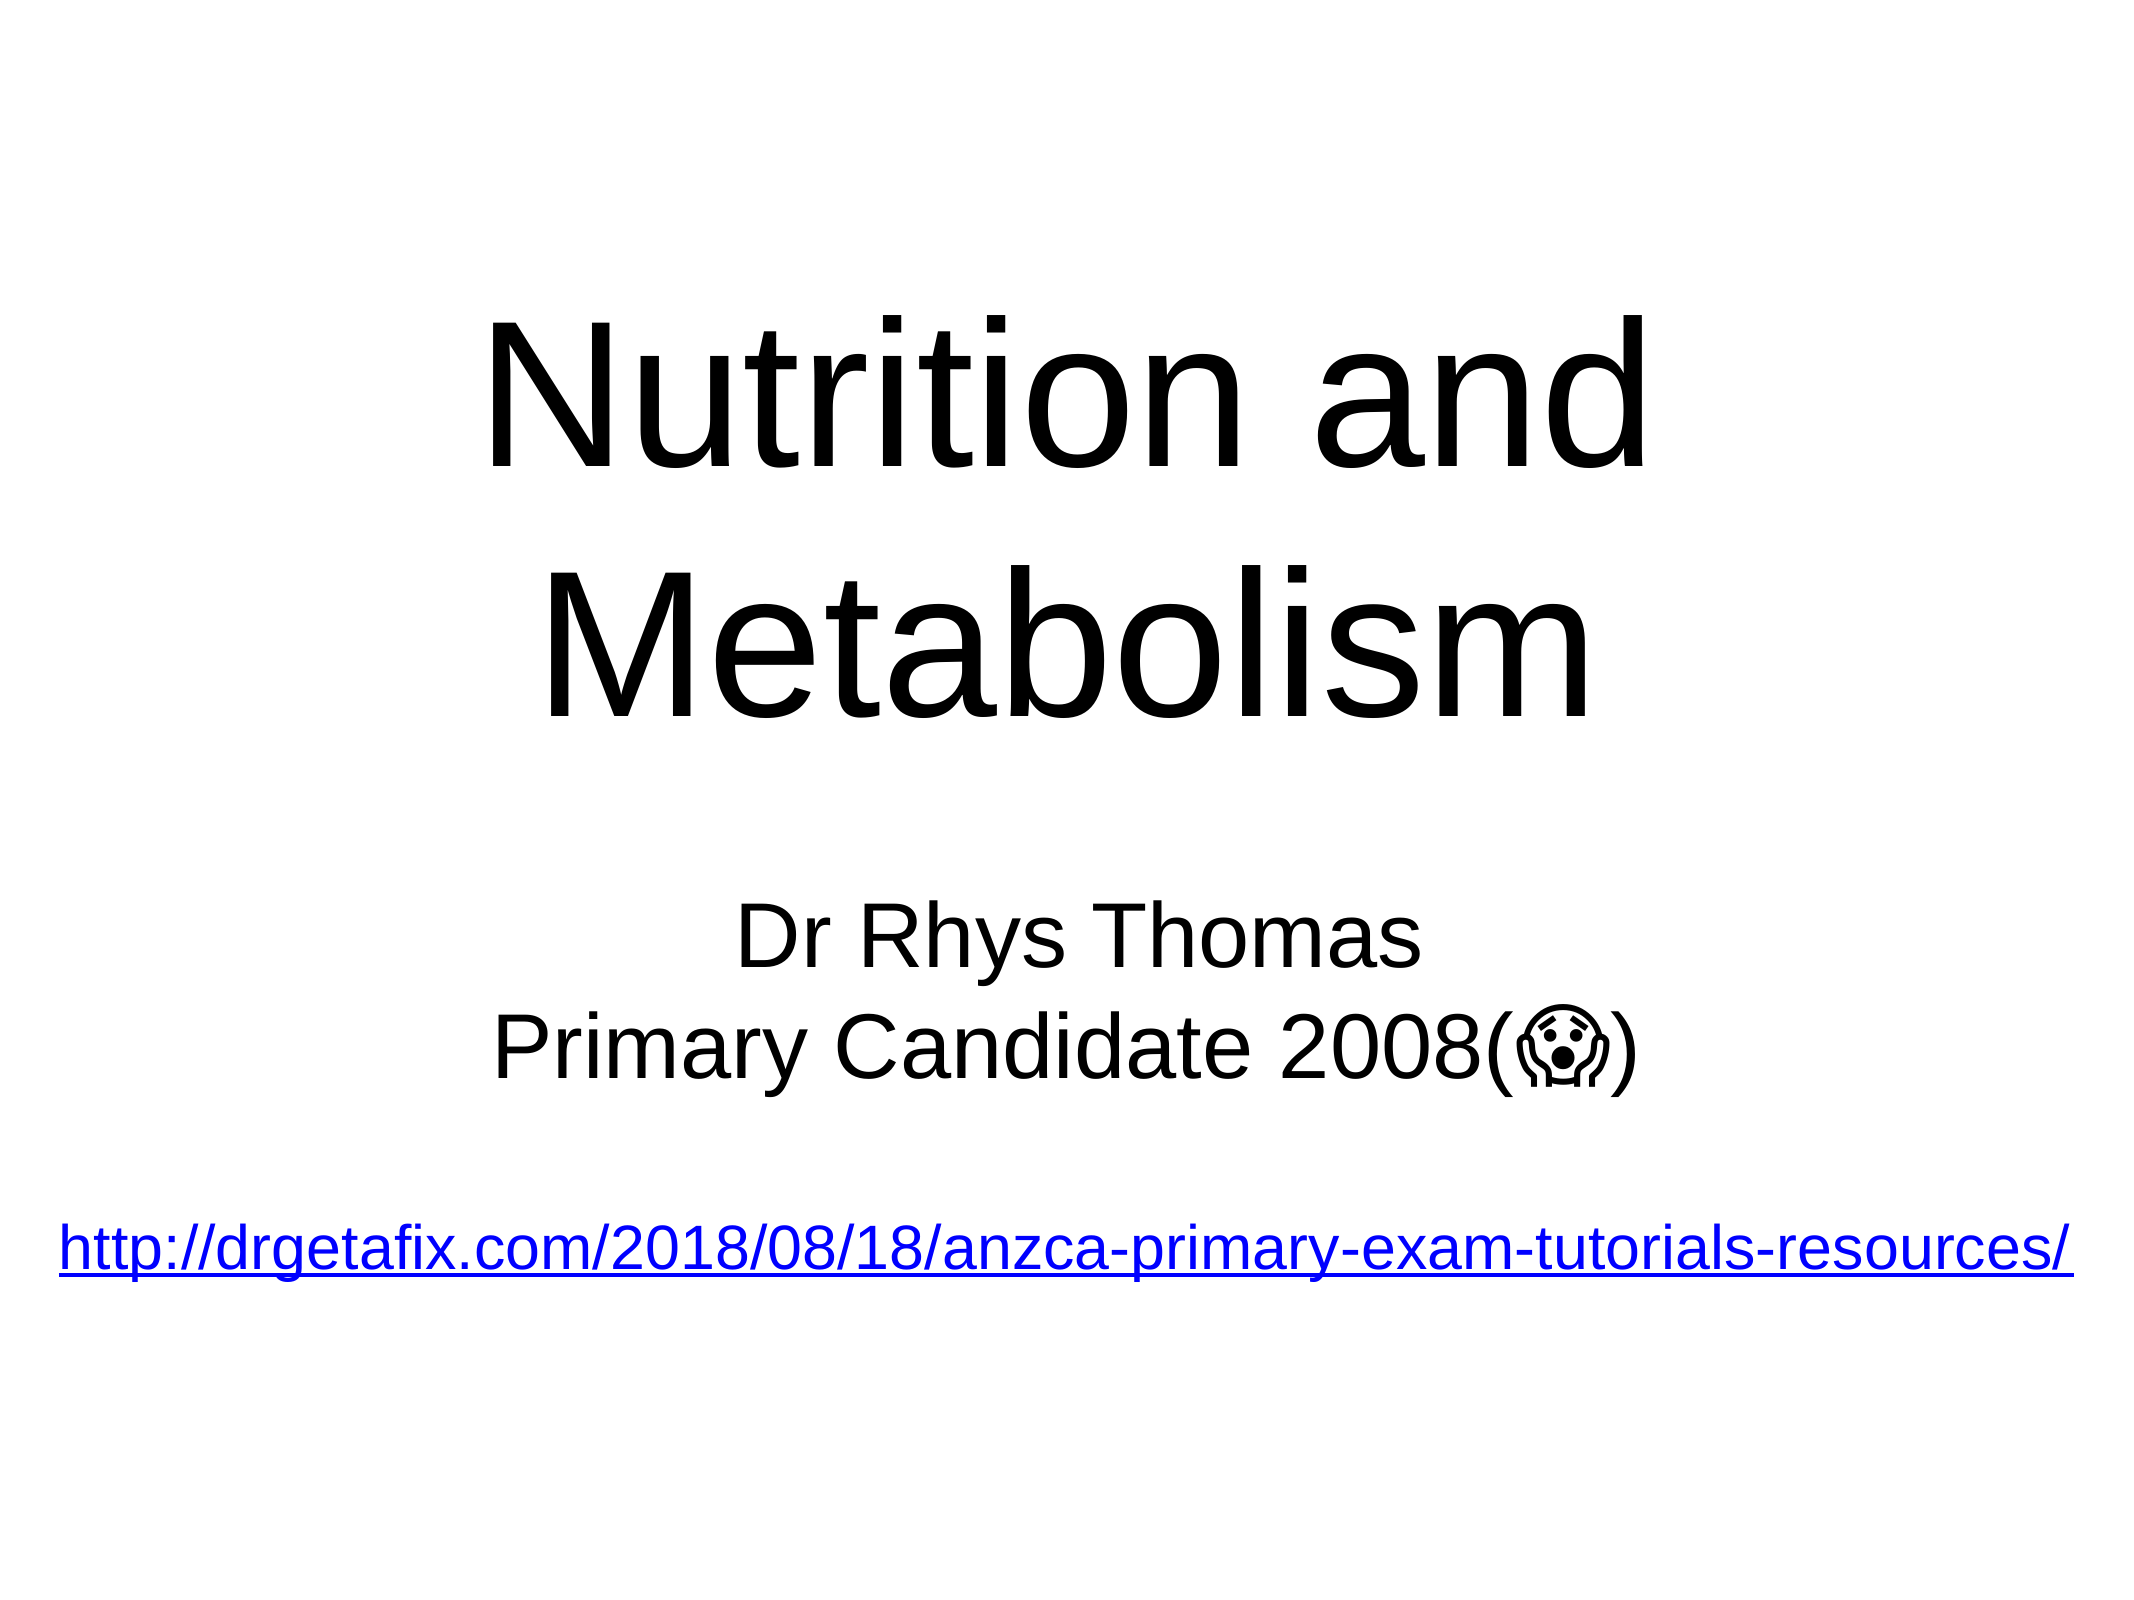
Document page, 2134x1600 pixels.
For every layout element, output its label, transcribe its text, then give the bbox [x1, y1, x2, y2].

title Nutrition and Metabolism [155, 204, 1978, 811]
list Dr Rhys Thomas Primary Candidate 2008(😱) http://drgetafix.com/2018/08/18/anzca-primary-exam-tutorials-resources/ [47, 849, 2087, 1309]
